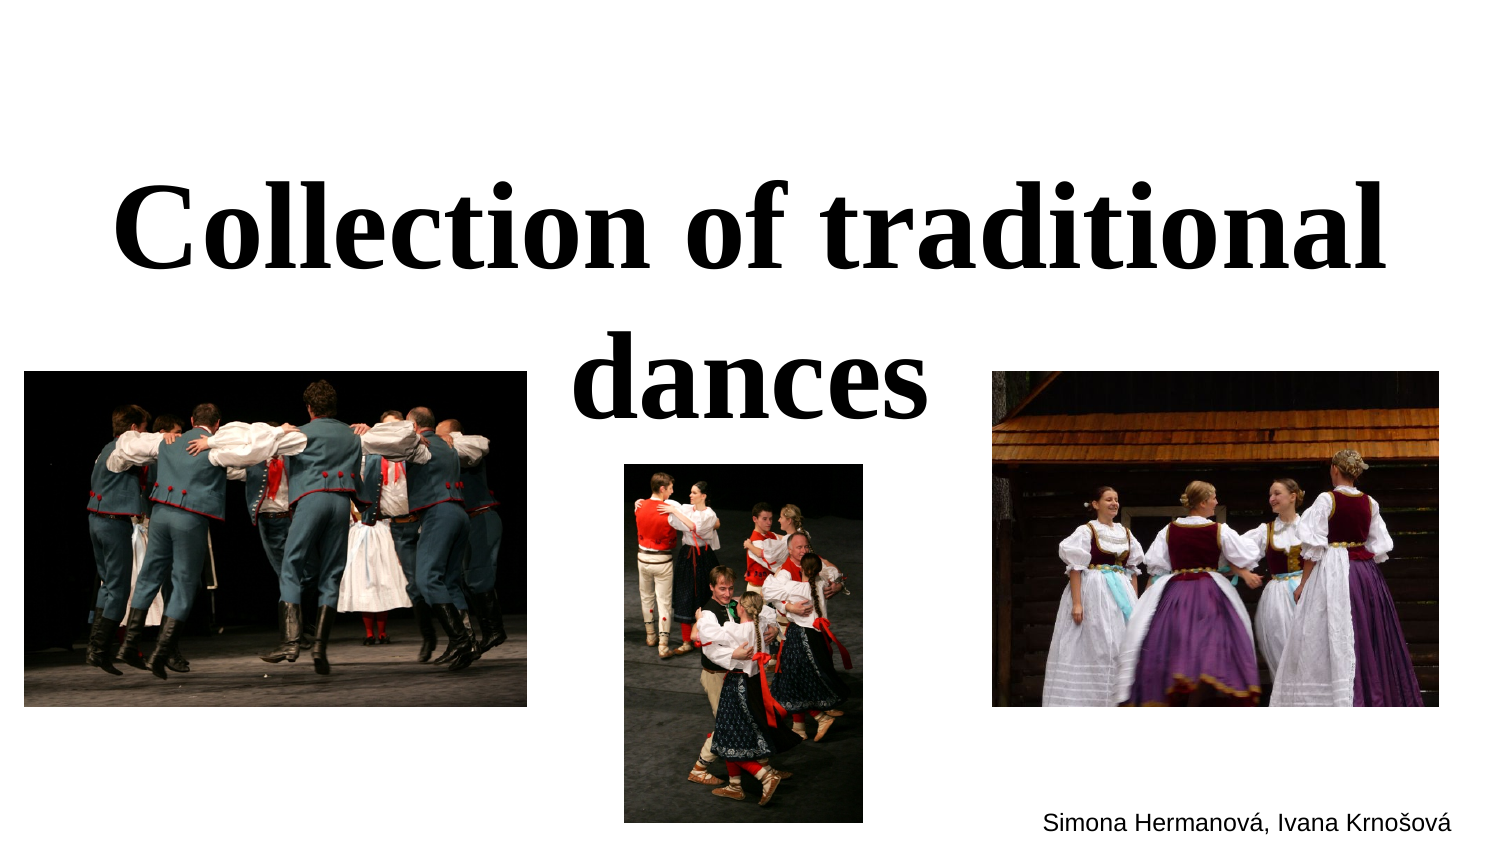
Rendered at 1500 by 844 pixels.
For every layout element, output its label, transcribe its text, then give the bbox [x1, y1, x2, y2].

title Collection of traditional dances [51, 122, 1449, 459]
text_box Simona Hermanová, Ivana Krnošová [1027, 791, 1500, 836]
picture [992, 371, 1440, 707]
picture [623, 464, 863, 823]
picture [24, 371, 528, 707]
